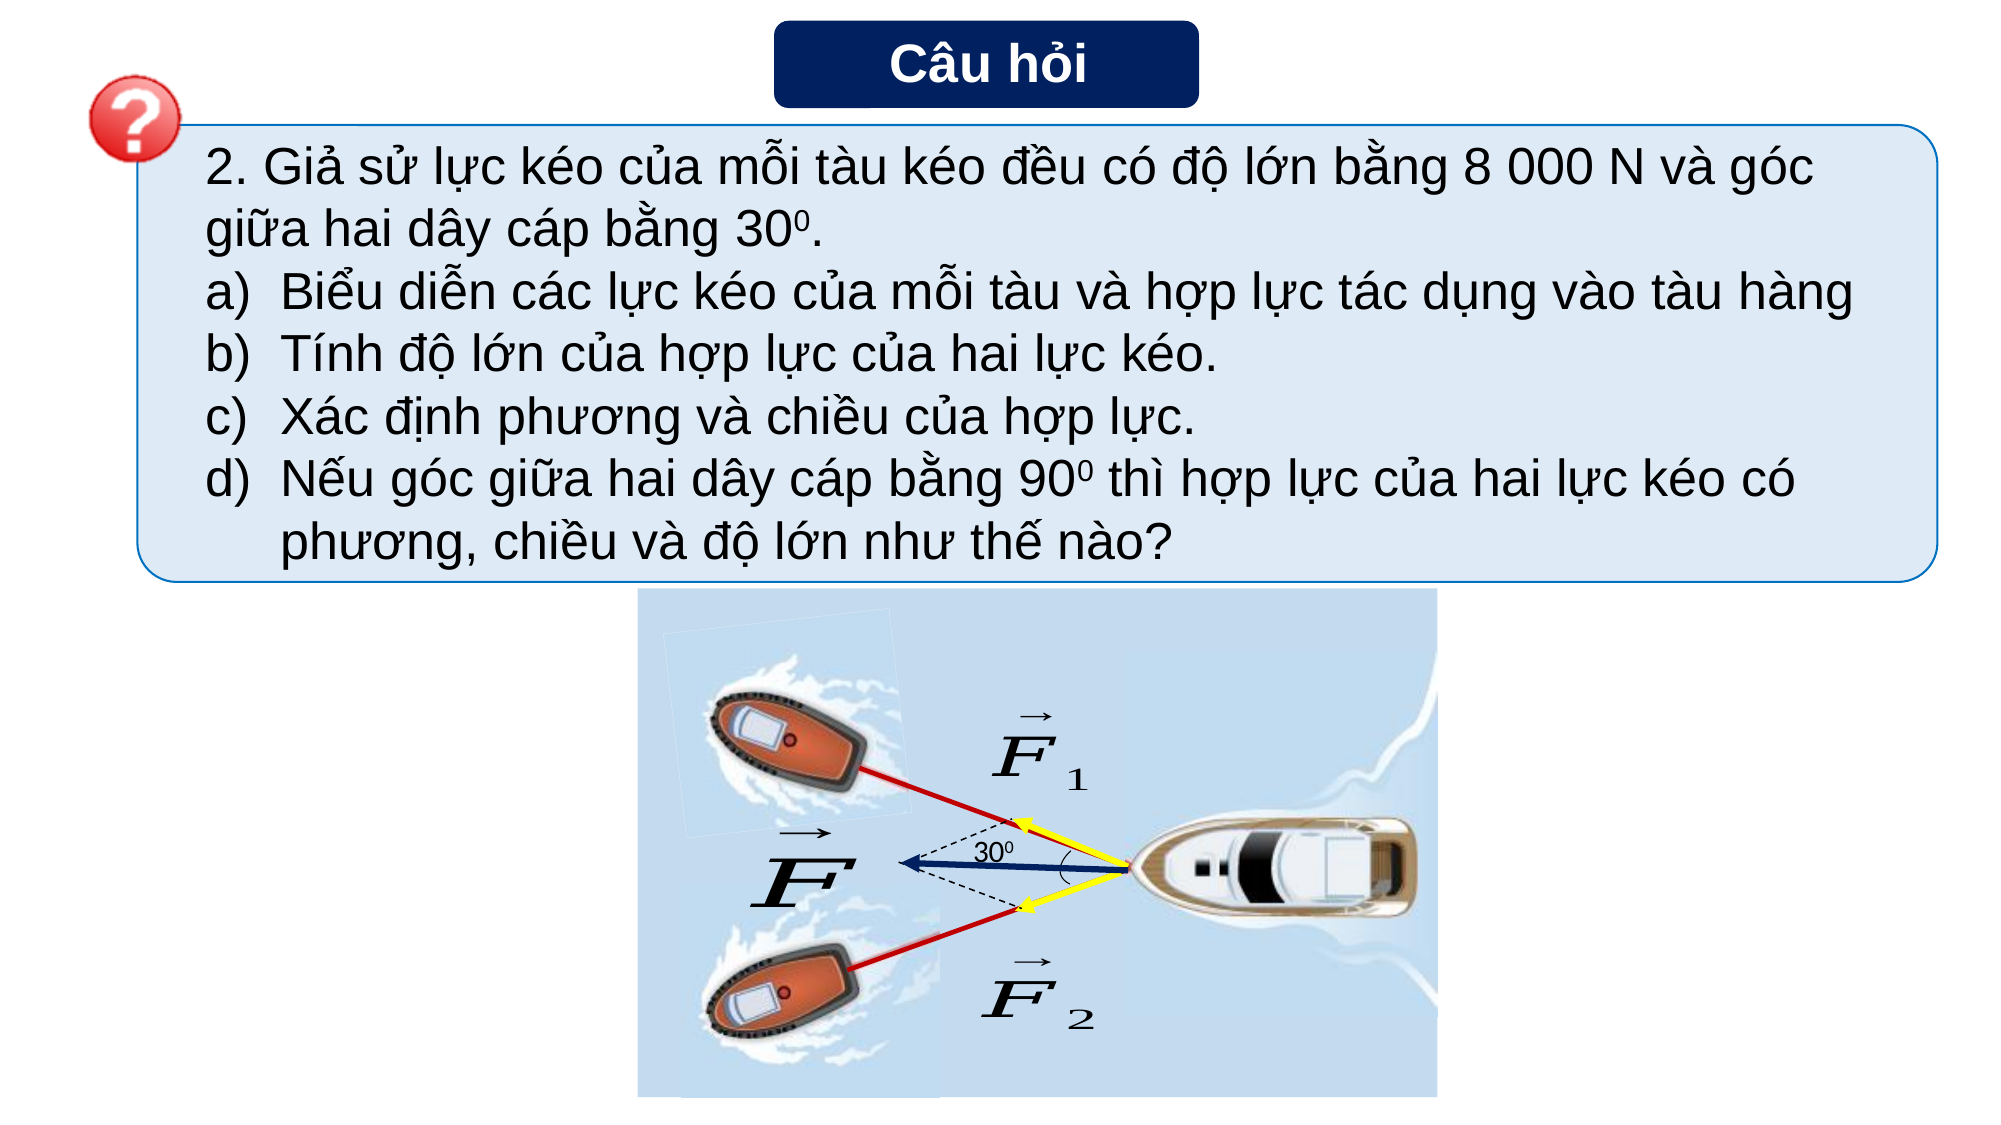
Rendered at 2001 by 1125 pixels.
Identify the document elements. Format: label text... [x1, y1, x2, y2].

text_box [774, 20, 1200, 108]
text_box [85, 70, 190, 175]
text_box 2. Giả sử lực kéo của mỗi tàu kéo đều có độ lớn bằng 8 000 N và góc giữa hai dây cáp bằng 300. Biểu diễn các lực kéo của mỗi tàu và hợp lực tác dụng vào tàu hàng Tính độ lớn của hợp lực của hai lực kéo. Xác định phương và chiều của hợp lực. Nếu góc giữa hai dây cáp bằng 900 thì hợp lực của hai lực kéo có phương, chiều và độ lớn như thế nào? [190, 124, 1914, 578]
text_box [136, 127, 1939, 583]
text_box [637, 588, 1438, 1098]
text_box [1014, 872, 1122, 911]
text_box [1012, 818, 1129, 862]
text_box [900, 862, 1129, 871]
